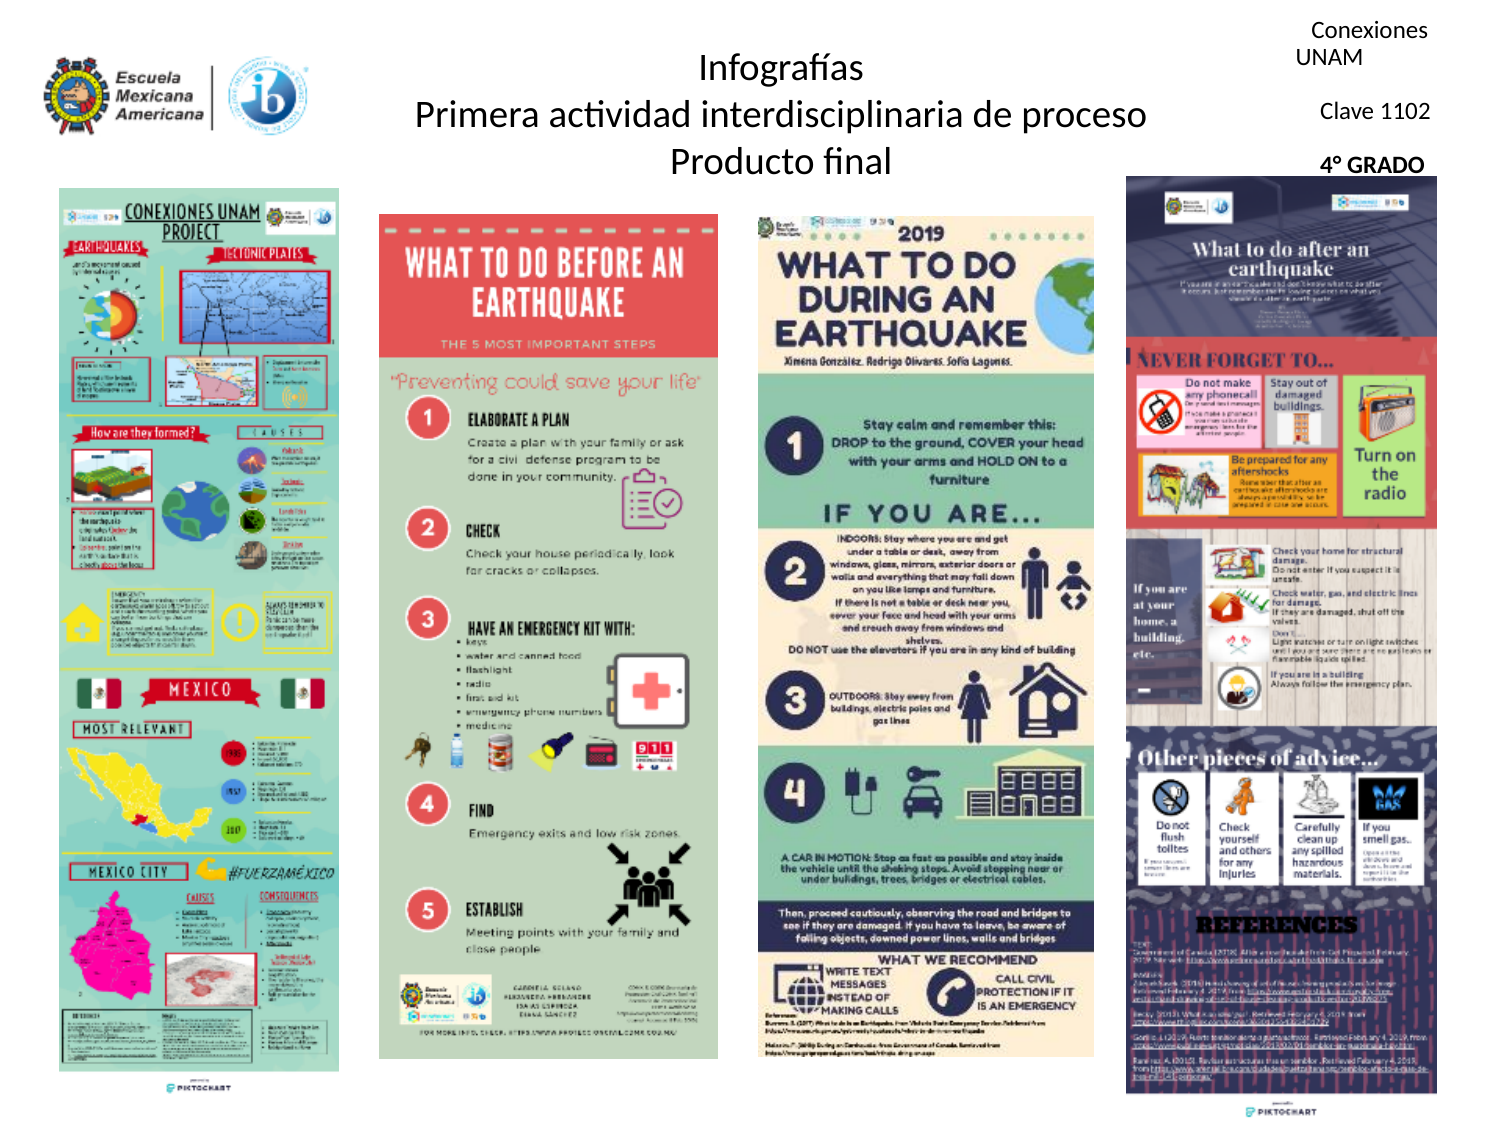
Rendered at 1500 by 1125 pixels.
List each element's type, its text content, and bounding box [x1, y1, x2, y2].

picture [58, 188, 340, 1101]
text_box Conexiones UNAM Clave 1102 4° GRADO [1281, 55, 1464, 170]
picture [1126, 176, 1437, 1125]
text_box Infografías Primera actividad interdisciplinaria de proceso Producto final [387, 34, 1175, 239]
picture [379, 213, 718, 1060]
picture [41, 33, 315, 171]
picture [757, 216, 1095, 1057]
